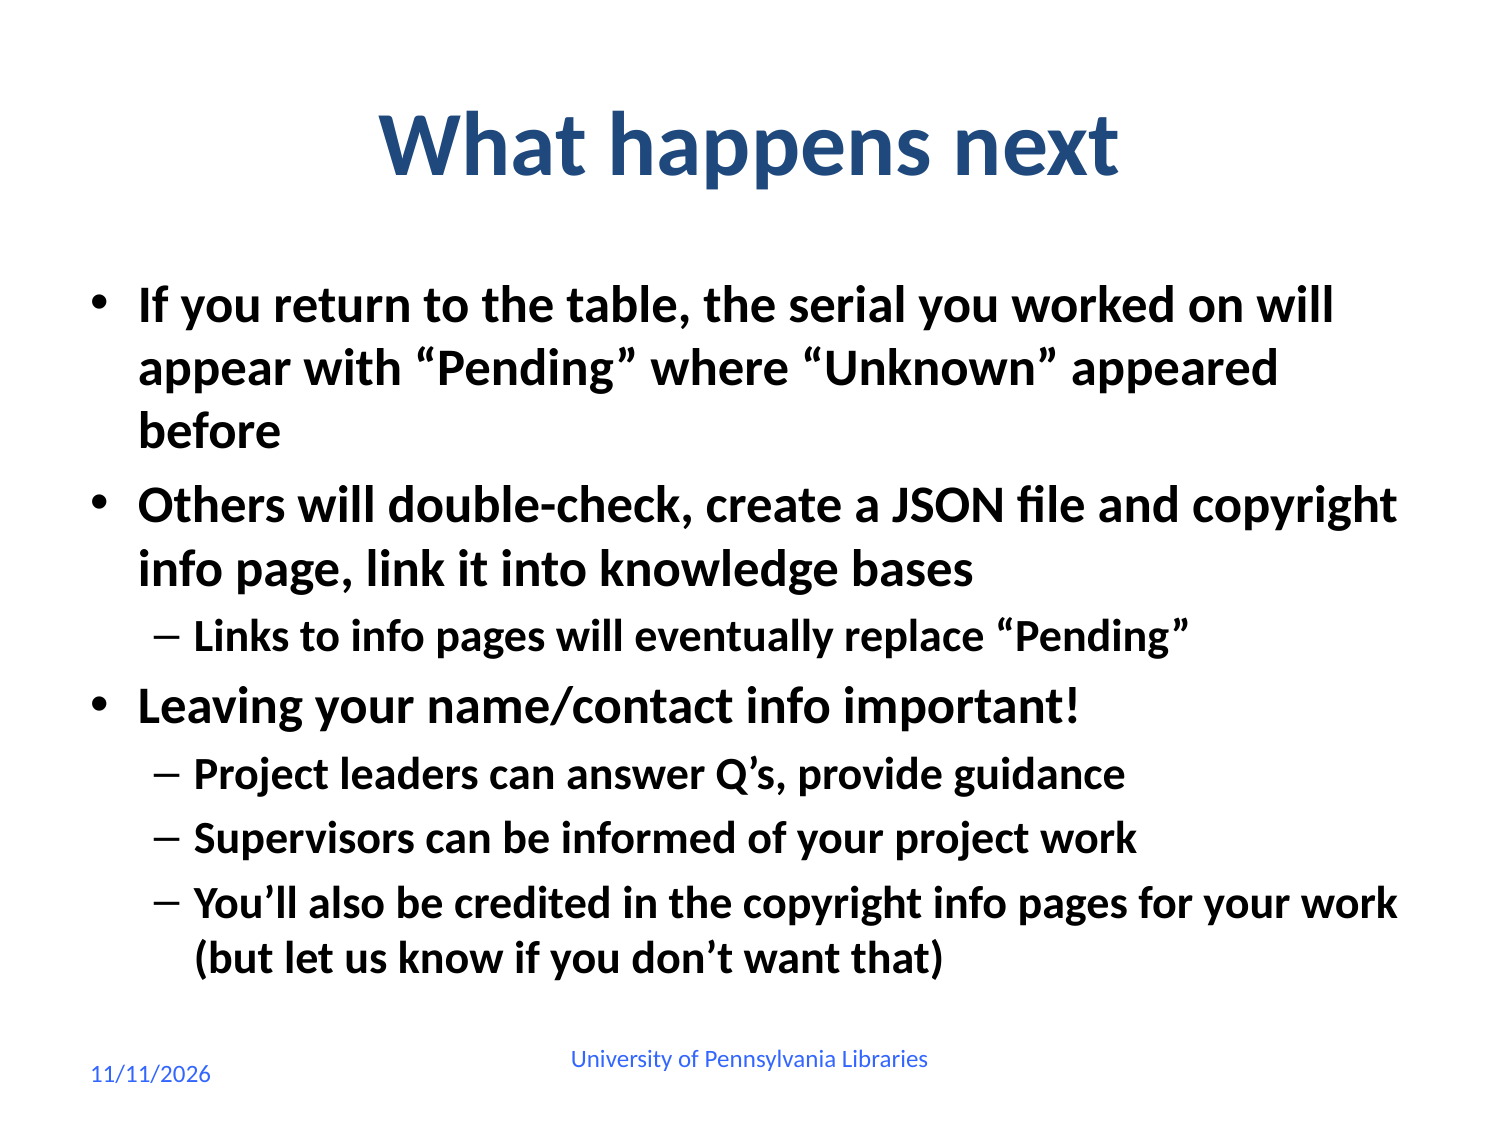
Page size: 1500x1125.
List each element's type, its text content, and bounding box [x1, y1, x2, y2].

title What happens next [75, 45, 1425, 233]
list If you return to the table, the serial you worked on will appear with “Pending” where “Unknown” appeared before Others will double-check, create a JSON file and copyright info page, link it into knowledge bases Links to info pages will eventually replace “Pending” Leaving your name/contact info important! Project leaders can answer Q’s, provide guidance Supervisors can be informed of your project work You’ll also be credited in the copyright info pages for your work (but let us know if you don’t want that) [75, 262, 1425, 1005]
footer University of Pennsylvania Libraries [512, 1042, 988, 1103]
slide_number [75, 1042, 425, 1103]
